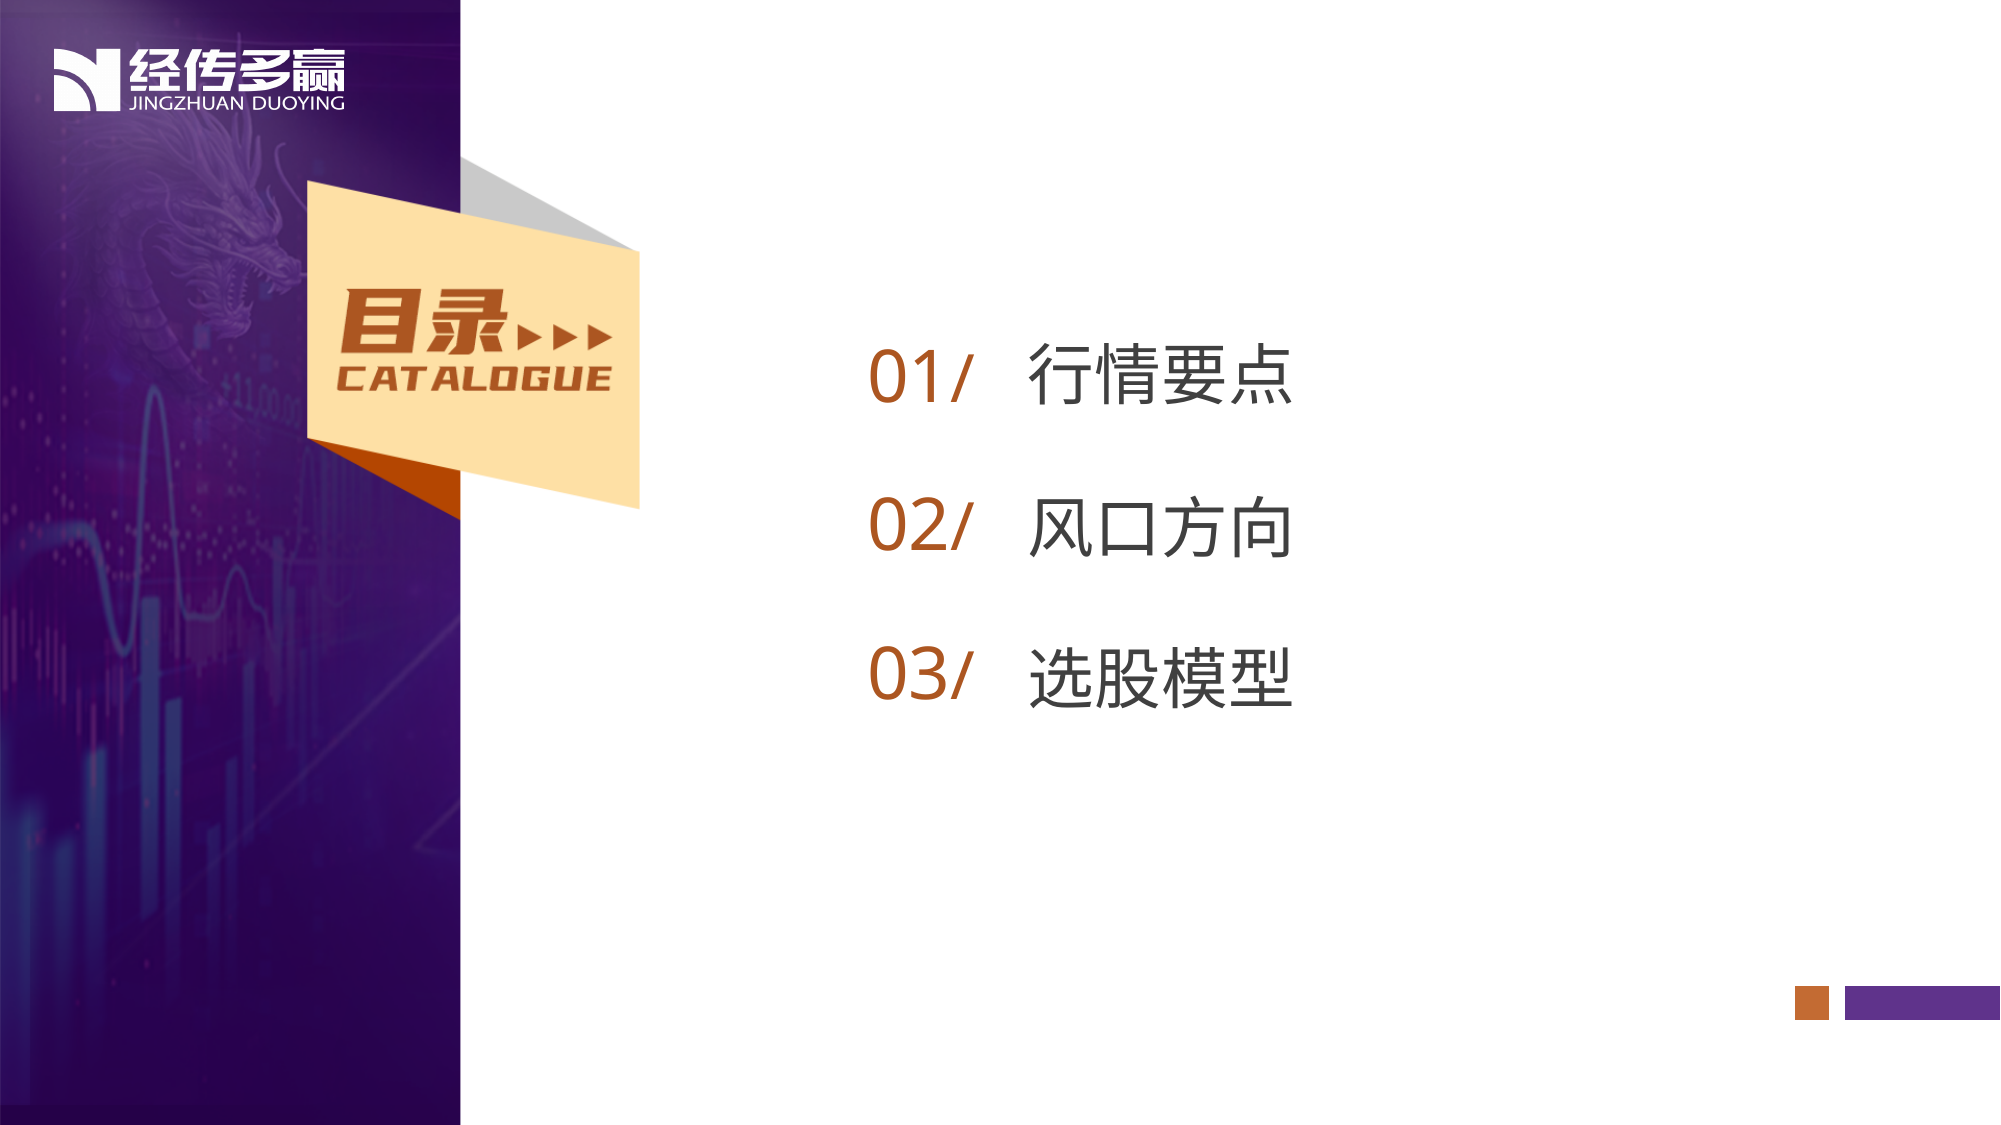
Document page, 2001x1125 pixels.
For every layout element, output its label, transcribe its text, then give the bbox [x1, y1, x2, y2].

picture [0, 0, 2000, 1125]
text_box 行情要点 风口方向 选股模型 [1013, 254, 1906, 725]
text_box 01/ 02/ 03/ [842, 260, 1000, 1007]
